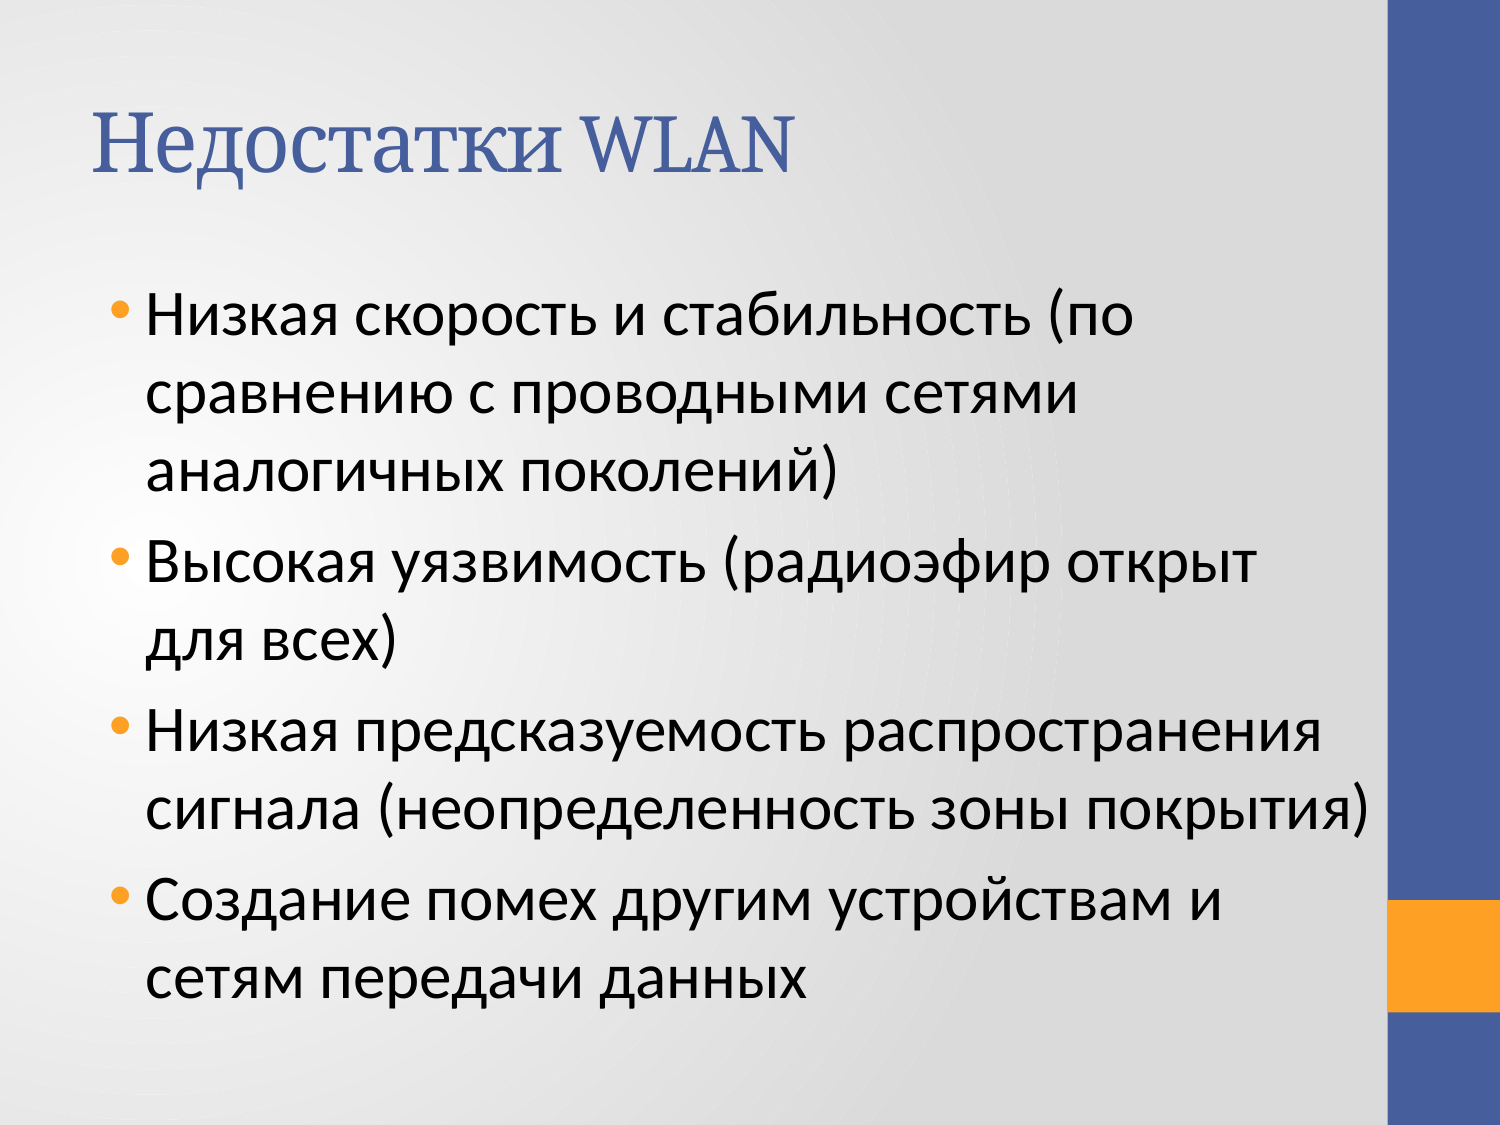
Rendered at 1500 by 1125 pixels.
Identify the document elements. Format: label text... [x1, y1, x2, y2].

title Недостатки WLAN [75, 45, 1325, 233]
list Низкая скорость и стабильность (по сравнению с проводными сетями аналогичных поколений) Высокая уязвимость (радиоэфир открыт для всех) Низкая предсказуемость распространения сигнала (неопределенность зоны покрытия) Создание помех другим устройствам и сетям передачи данных [75, 262, 1388, 1050]
